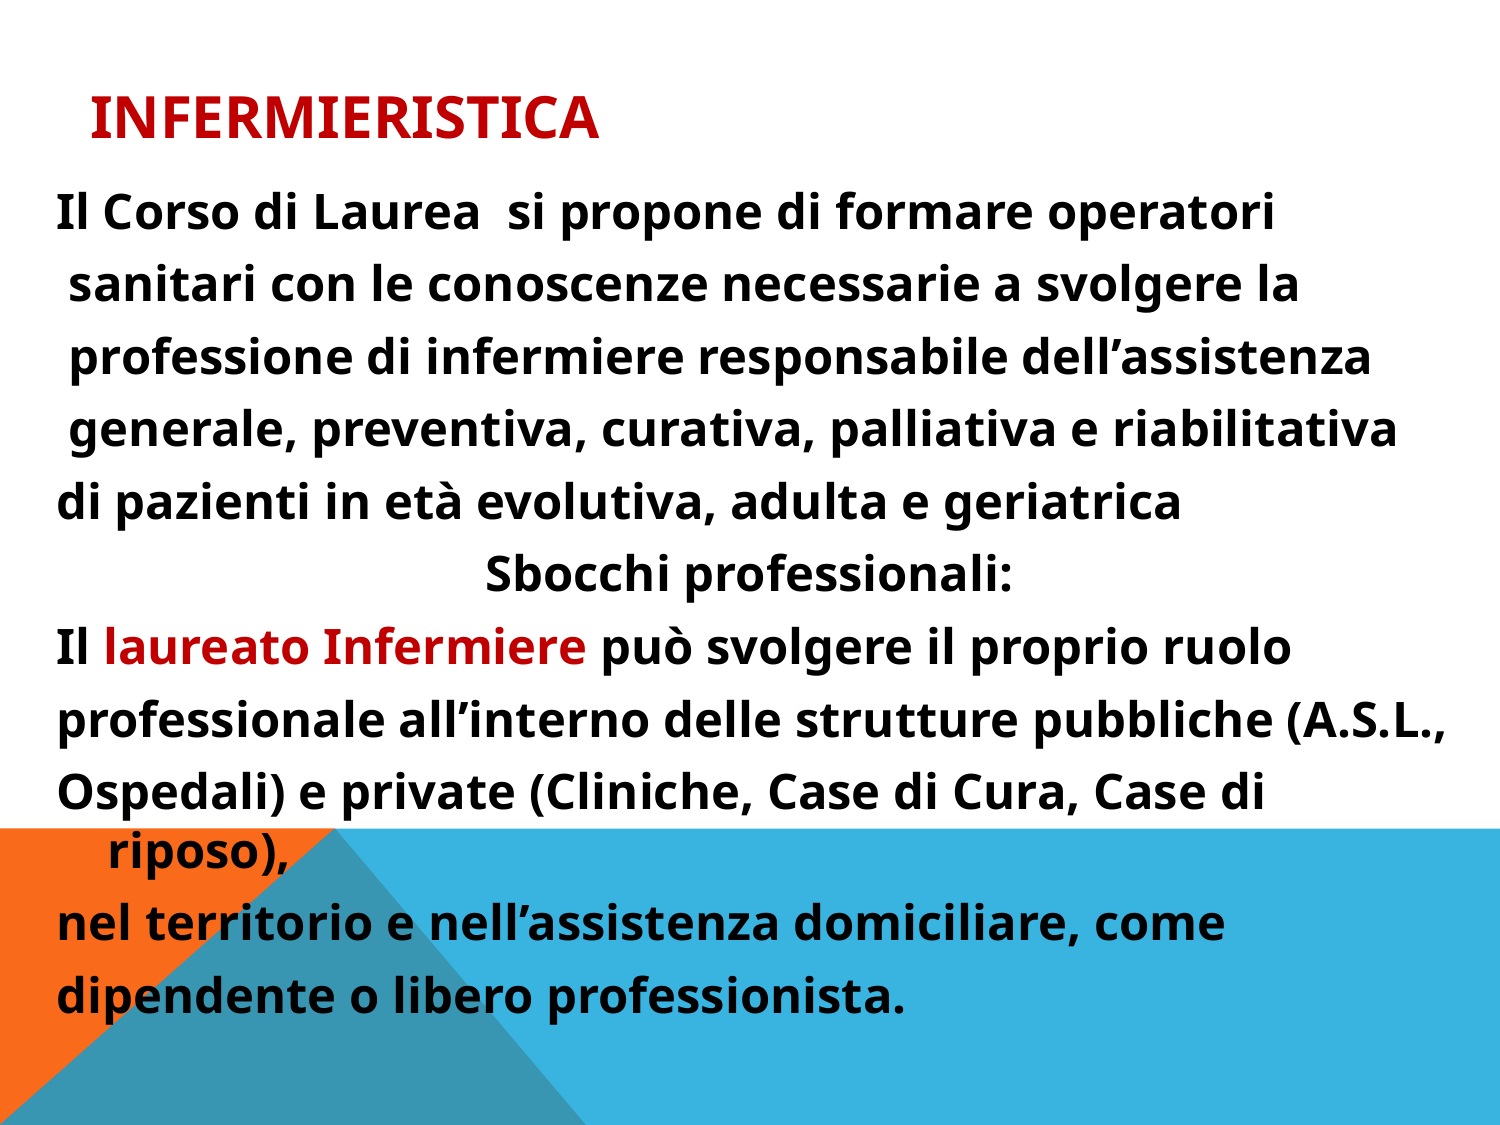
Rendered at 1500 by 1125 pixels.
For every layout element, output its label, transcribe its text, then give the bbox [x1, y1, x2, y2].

list Il Corso di Laurea si propone di formare operatori sanitari con le conoscenze necessarie a svolgere la professione di infermiere responsabile dell’assistenza generale, preventiva, curativa, palliativa e riabilitativa di pazienti in età evolutiva, adulta e geriatrica Sbocchi professionali: Il laureato Infermiere può svolgere il proprio ruolo professionale all’interno delle strutture pubbliche (A.S.L., Ospedali) e private (Cliniche, Case di Cura, Case di riposo), nel territorio e nell’assistenza domiciliare, come dipendente o libero professionista. [41, 172, 1471, 1083]
title INFERMIERISTICA [75, 45, 1425, 172]
